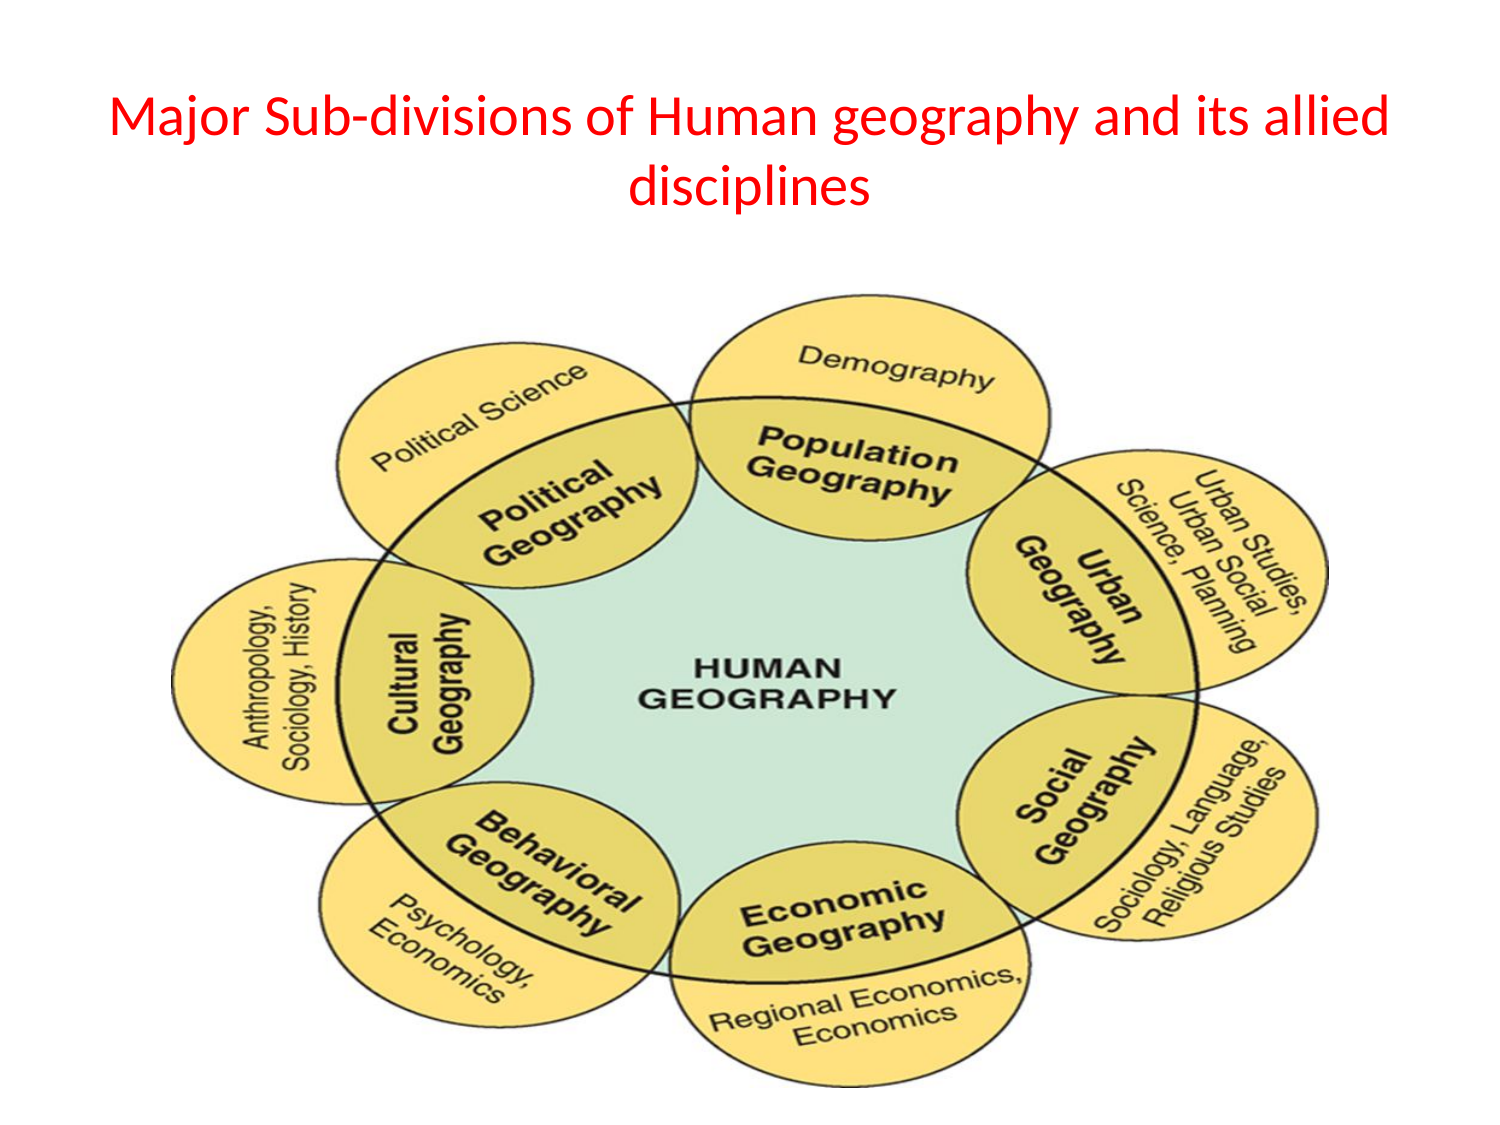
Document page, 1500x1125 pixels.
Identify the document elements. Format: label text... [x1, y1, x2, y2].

title Major Sub-divisions of Human geography and its allied disciplines [75, 45, 1425, 250]
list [171, 274, 1329, 1088]
